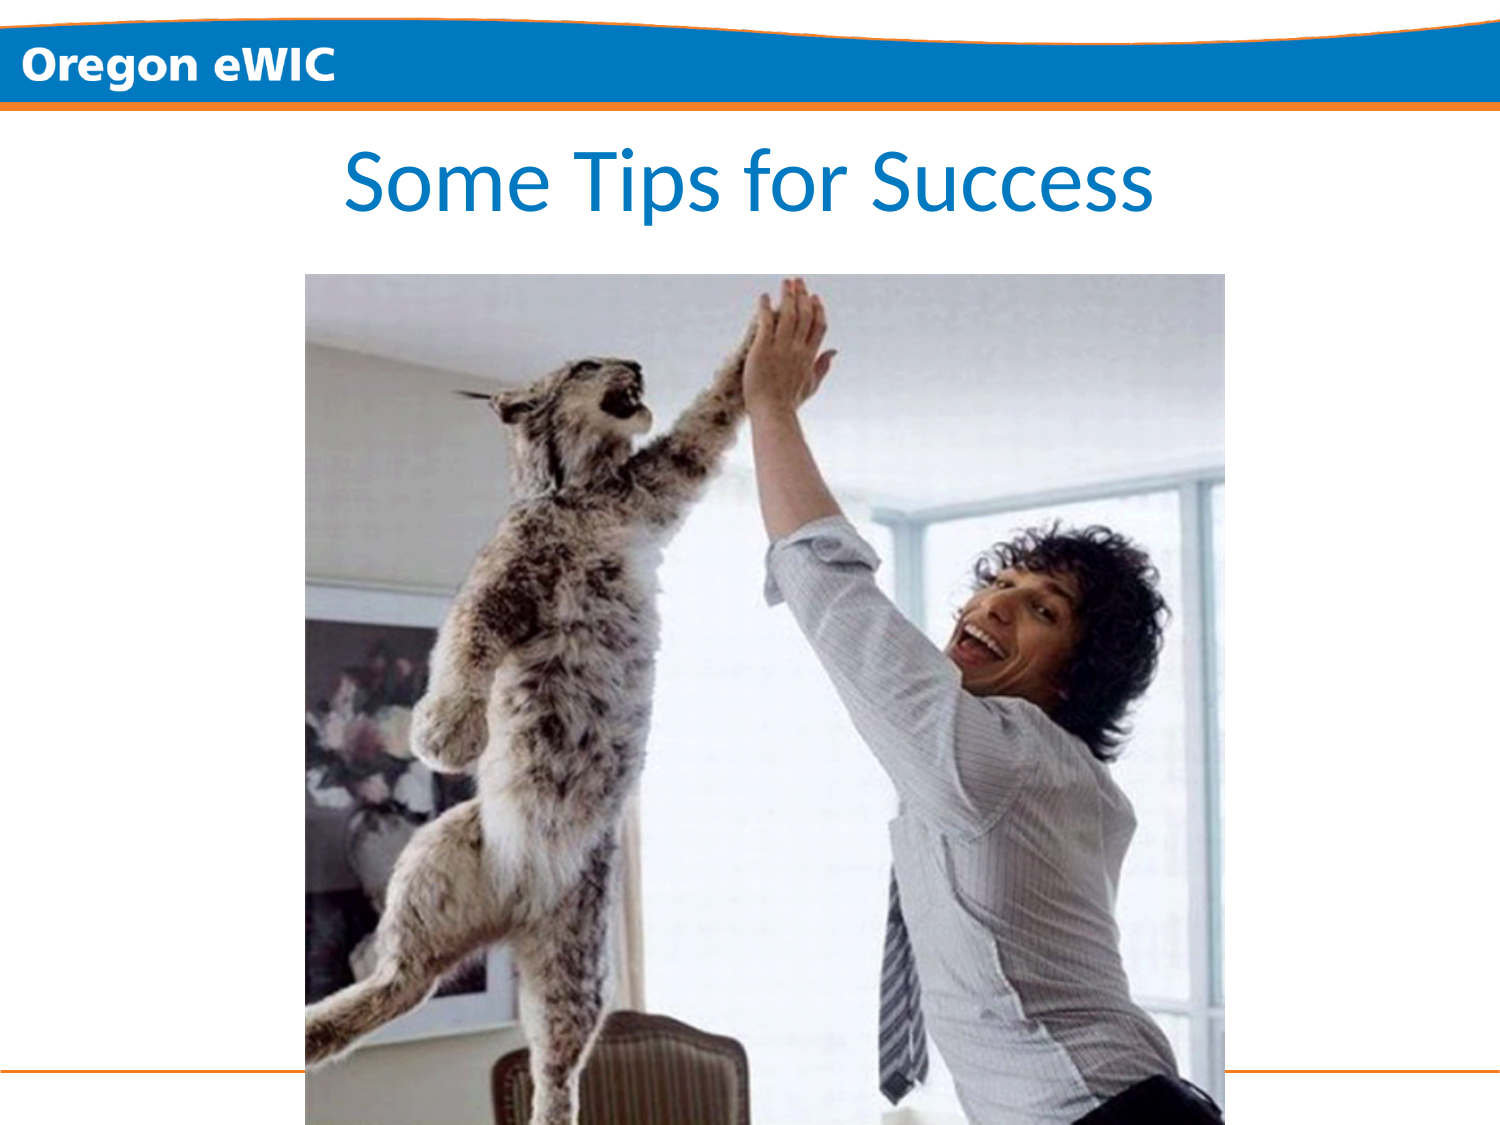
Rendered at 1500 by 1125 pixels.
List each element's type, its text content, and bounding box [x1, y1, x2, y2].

picture [0, 1069, 304, 1075]
picture [1226, 1069, 1500, 1075]
title Some Tips for Success [75, 99, 1425, 250]
picture [0, 12, 1500, 111]
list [304, 274, 1226, 1125]
